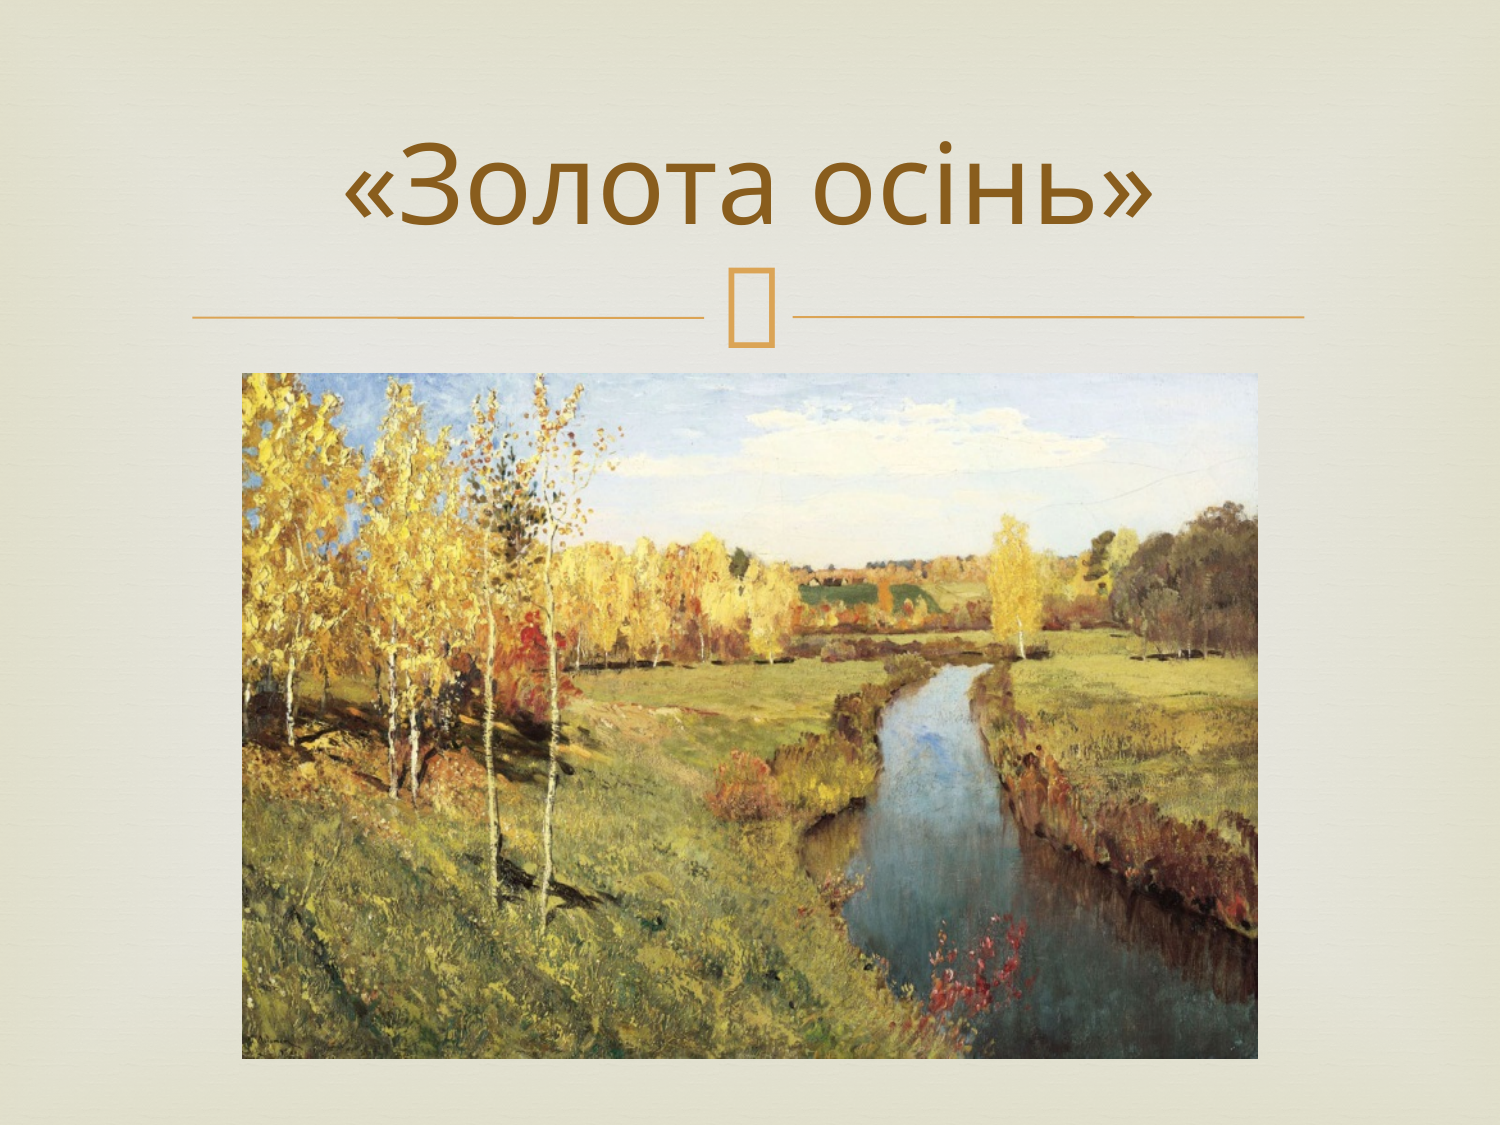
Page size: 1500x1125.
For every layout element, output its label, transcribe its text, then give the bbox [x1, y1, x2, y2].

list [241, 372, 1259, 1060]
title «Золота осінь» [112, 93, 1386, 267]
